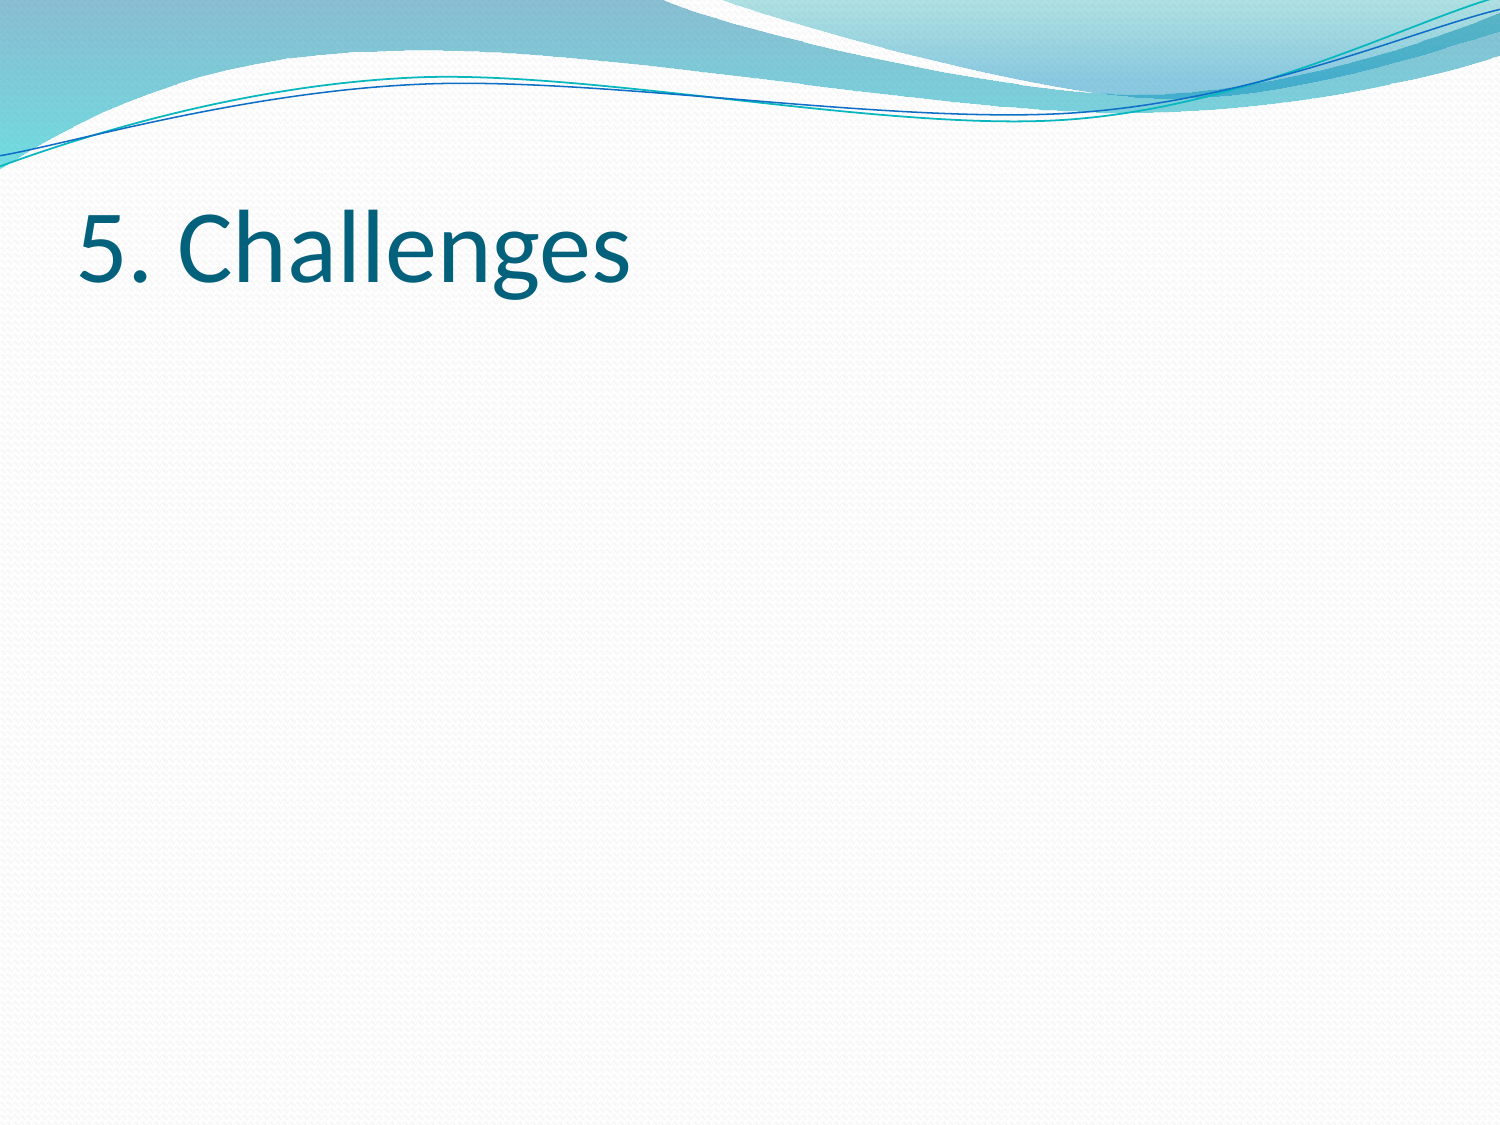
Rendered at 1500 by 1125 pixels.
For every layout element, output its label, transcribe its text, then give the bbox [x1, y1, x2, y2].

title 5. Challenges [75, 115, 1438, 303]
